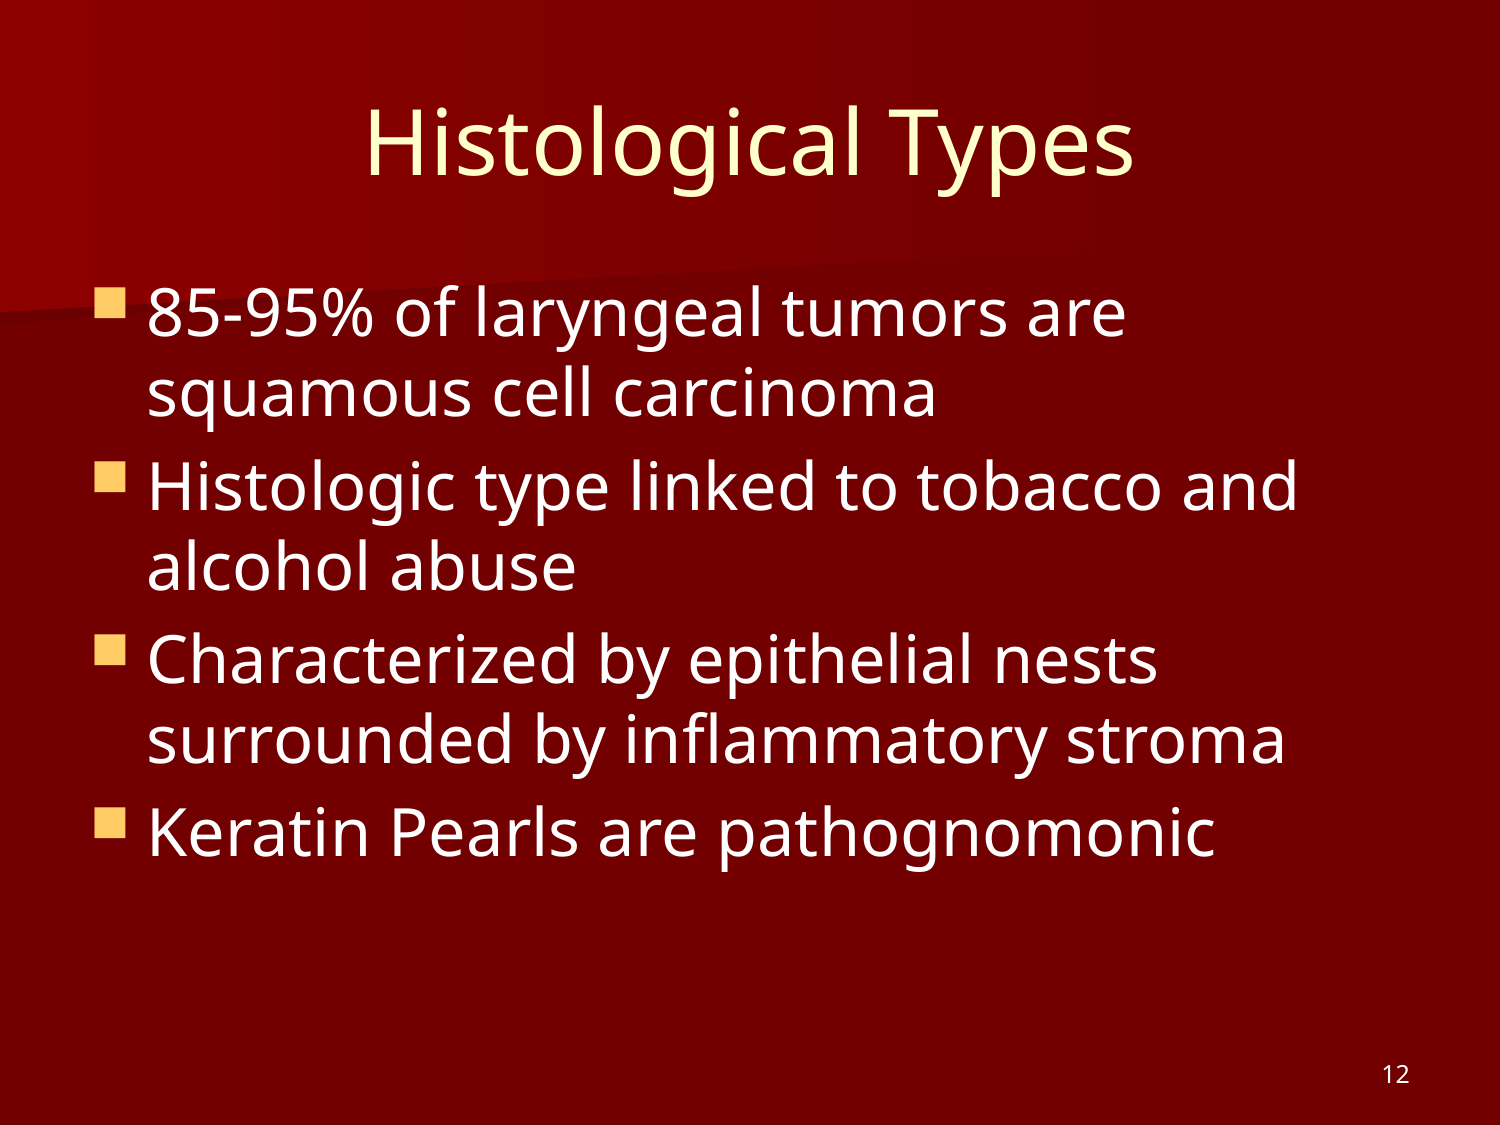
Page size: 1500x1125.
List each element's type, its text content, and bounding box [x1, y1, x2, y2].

list 85-95% of laryngeal tumors are squamous cell carcinoma Histologic type linked to tobacco and alcohol abuse Characterized by epithelial nests surrounded by inflammatory stroma Keratin Pearls are pathognomonic [74, 262, 1426, 1001]
title Histological Types [74, 44, 1426, 233]
slide_number 12 [1074, 1024, 1426, 1101]
